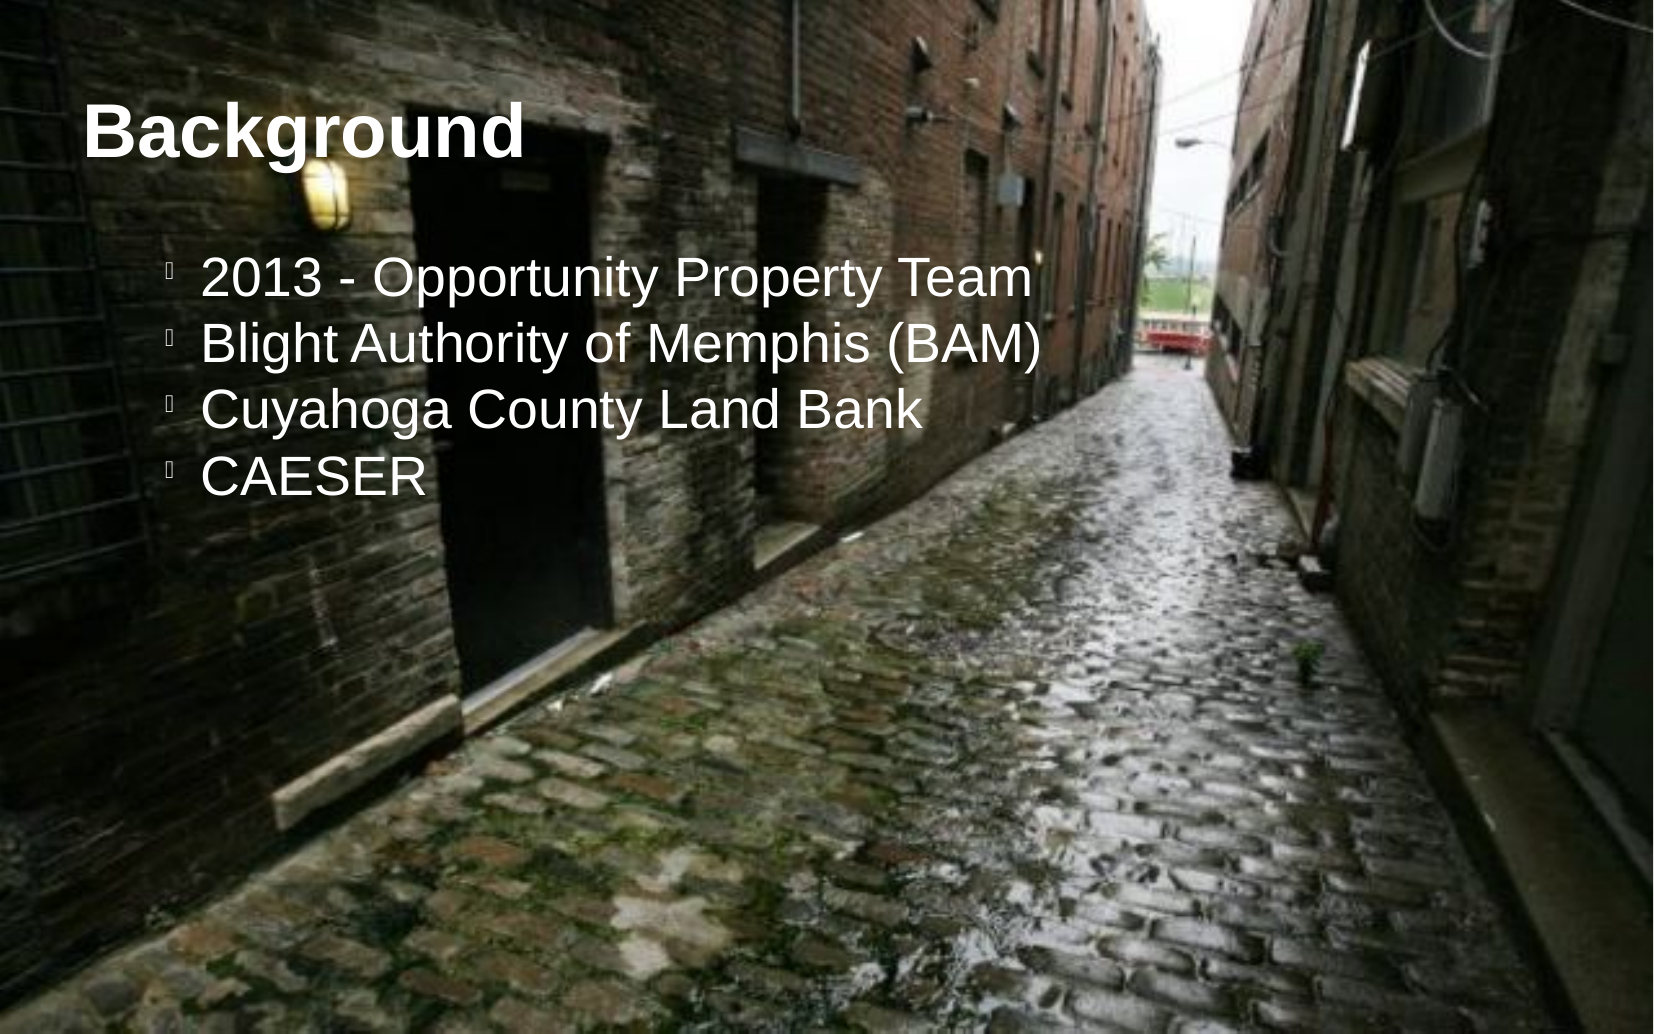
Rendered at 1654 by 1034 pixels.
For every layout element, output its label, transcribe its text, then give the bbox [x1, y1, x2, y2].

text_box 2013 - Opportunity Property Team Blight Authority of Memphis (BAM) Cuyahoga County Land Bank CAESER [164, 240, 1515, 840]
text_box Background [82, 41, 1571, 214]
picture [0, 0, 1654, 1034]
